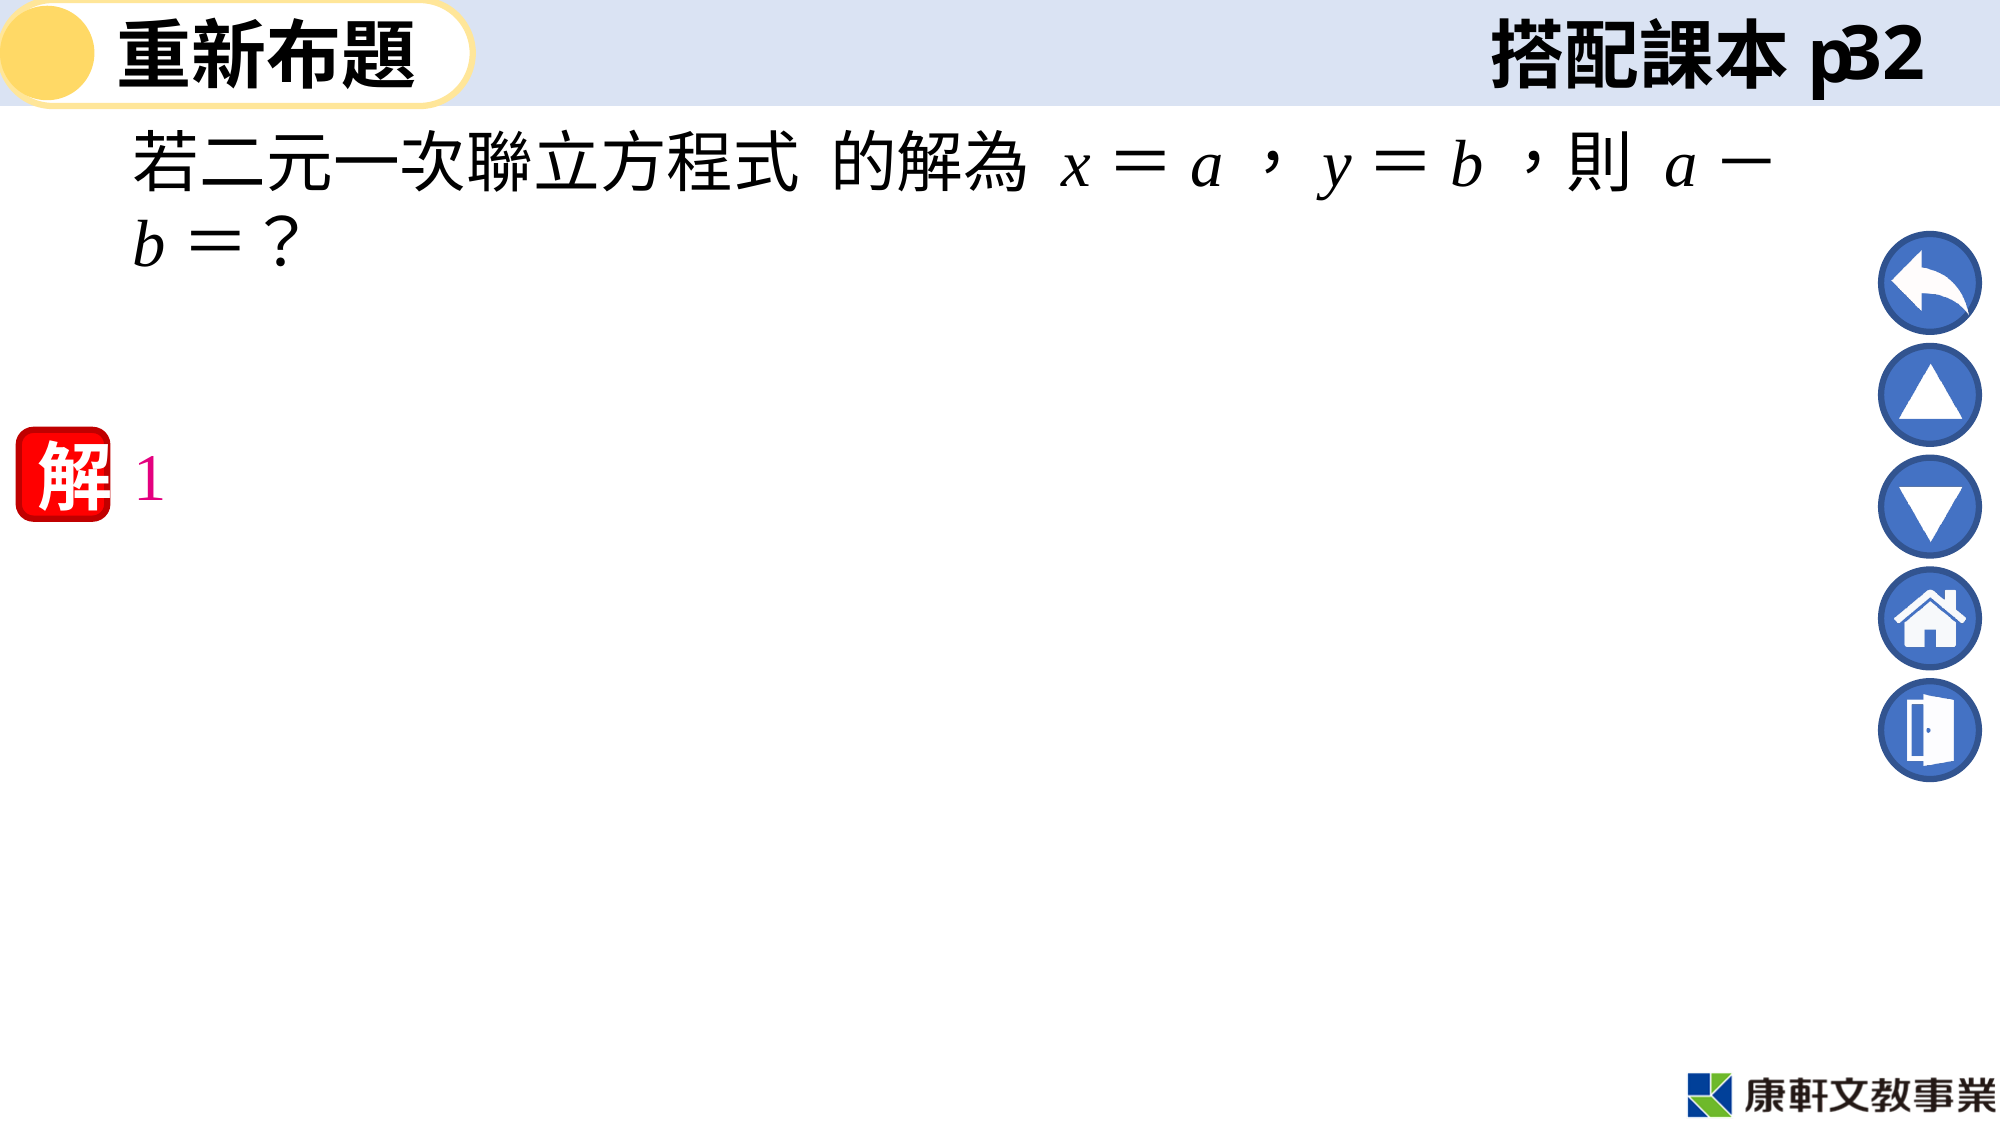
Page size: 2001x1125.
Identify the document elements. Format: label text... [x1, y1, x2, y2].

subtitle 32 [1824, 7, 2000, 104]
picture [1894, 582, 1966, 654]
picture [1663, 1065, 2001, 1125]
text_box [1872, 226, 1987, 338]
text_box 1 [118, 425, 182, 521]
text_box 解 [17, 428, 109, 520]
picture [1897, 362, 1963, 420]
picture [1897, 486, 1963, 543]
picture [1894, 694, 1966, 766]
